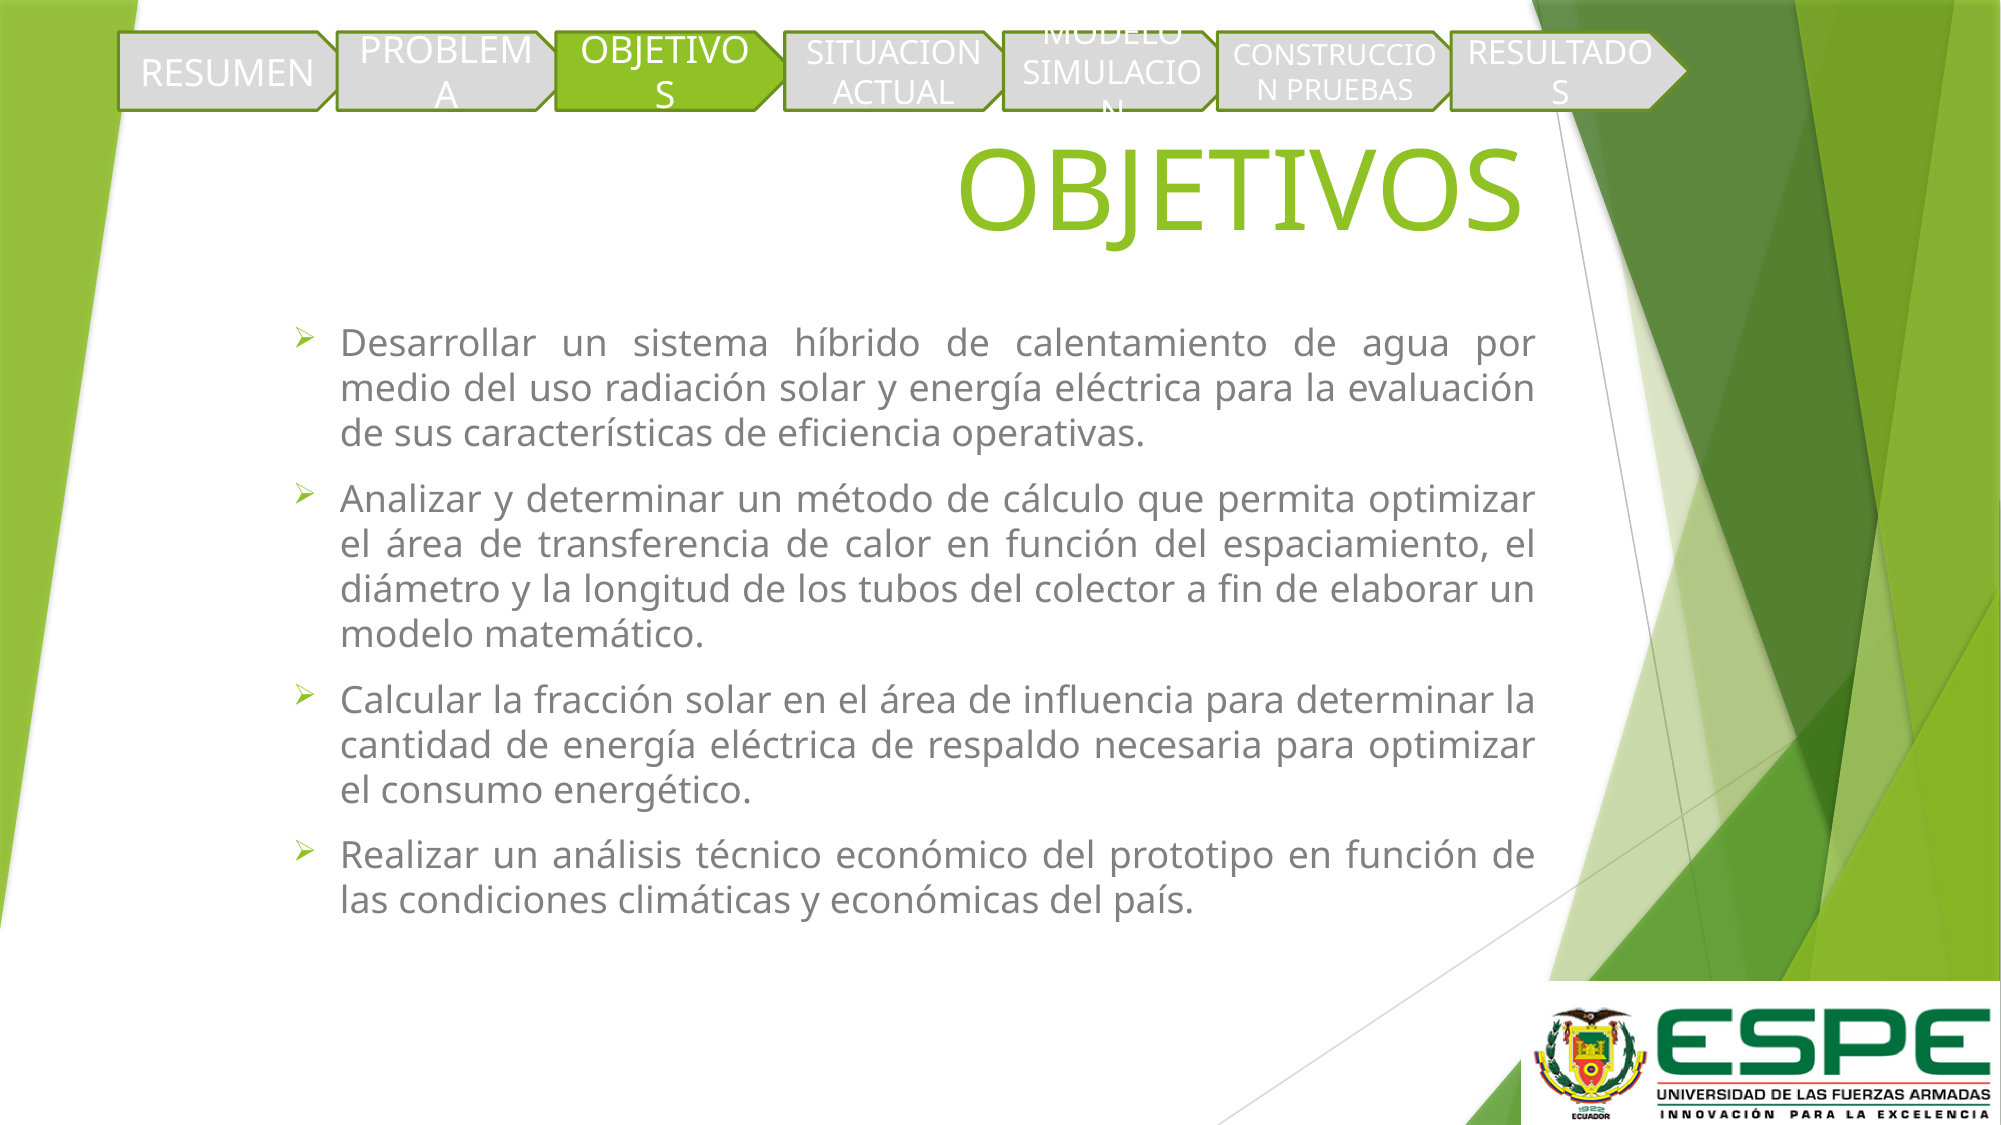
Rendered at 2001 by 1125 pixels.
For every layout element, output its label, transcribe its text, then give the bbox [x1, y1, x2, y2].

text_box RESULTADOS [1449, 30, 1691, 112]
text_box CONSTRUCCION PRUEBAS [1215, 30, 1449, 112]
text_box OBJETIVOS [554, 30, 783, 112]
text_box MODELO SIMULACION [1001, 30, 1215, 112]
text_box RESUMEN [116, 30, 335, 112]
text_box SITUACION ACTUAL [783, 30, 1001, 112]
title OBJETIVOS [266, 145, 1541, 261]
picture [1520, 981, 2000, 1125]
subtitle Desarrollar un sistema híbrido de calentamiento de agua por medio del uso radiación solar y energía eléctrica para la evaluación de sus características de eficiencia operativas. Analizar y determinar un método de cálculo que permita optimizar el área de transferencia de calor en función del espaciamiento, el diámetro y la longitud de los tubos del colector a fin de elaborar un modelo matemático. Calcular la fracción solar en el área de influencia para determinar la cantidad de energía eléctrica de respaldo necesaria para optimizar el consumo energético. Realizar un análisis técnico económico del prototipo en función de las condiciones climáticas y económicas del país. [278, 311, 1553, 1005]
text_box PROBLEMA [335, 30, 554, 112]
